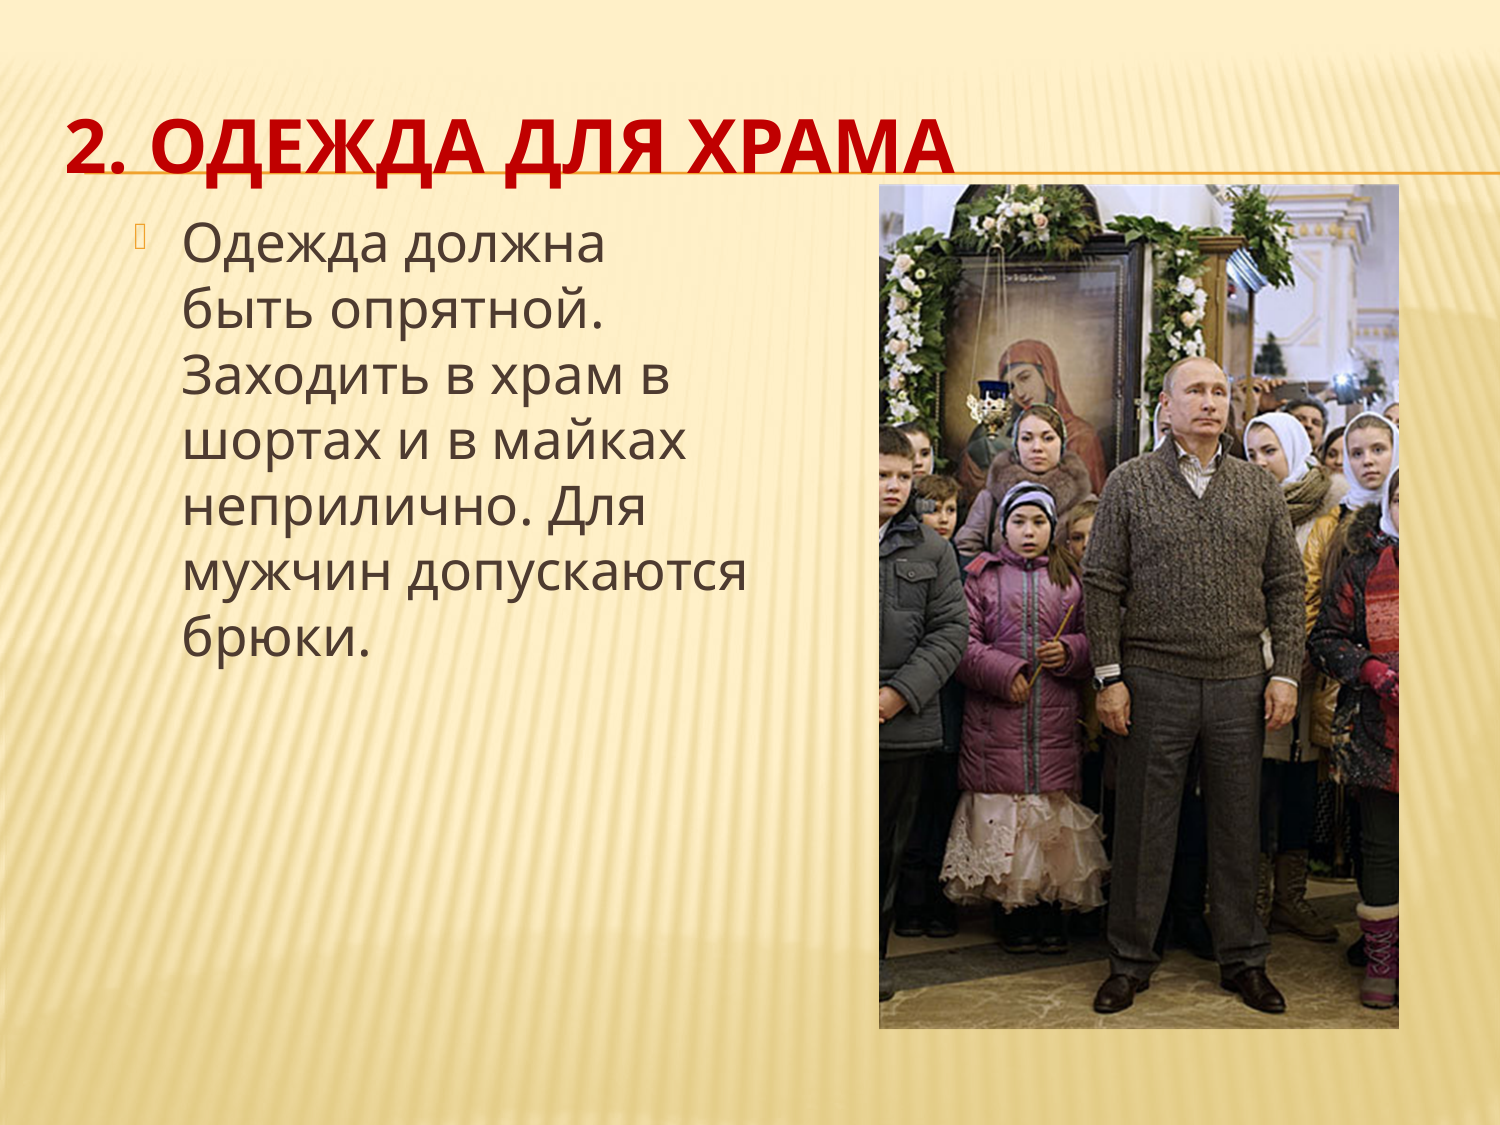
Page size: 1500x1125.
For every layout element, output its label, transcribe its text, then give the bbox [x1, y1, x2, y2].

title 2. Одежда для храма [50, 75, 1475, 213]
picture [879, 184, 1399, 1030]
list Одежда должна быть опрятной. Заходить в храм в шортах и в майках неприлично. Для мужчин допускаются брюки. [42, 200, 767, 716]
